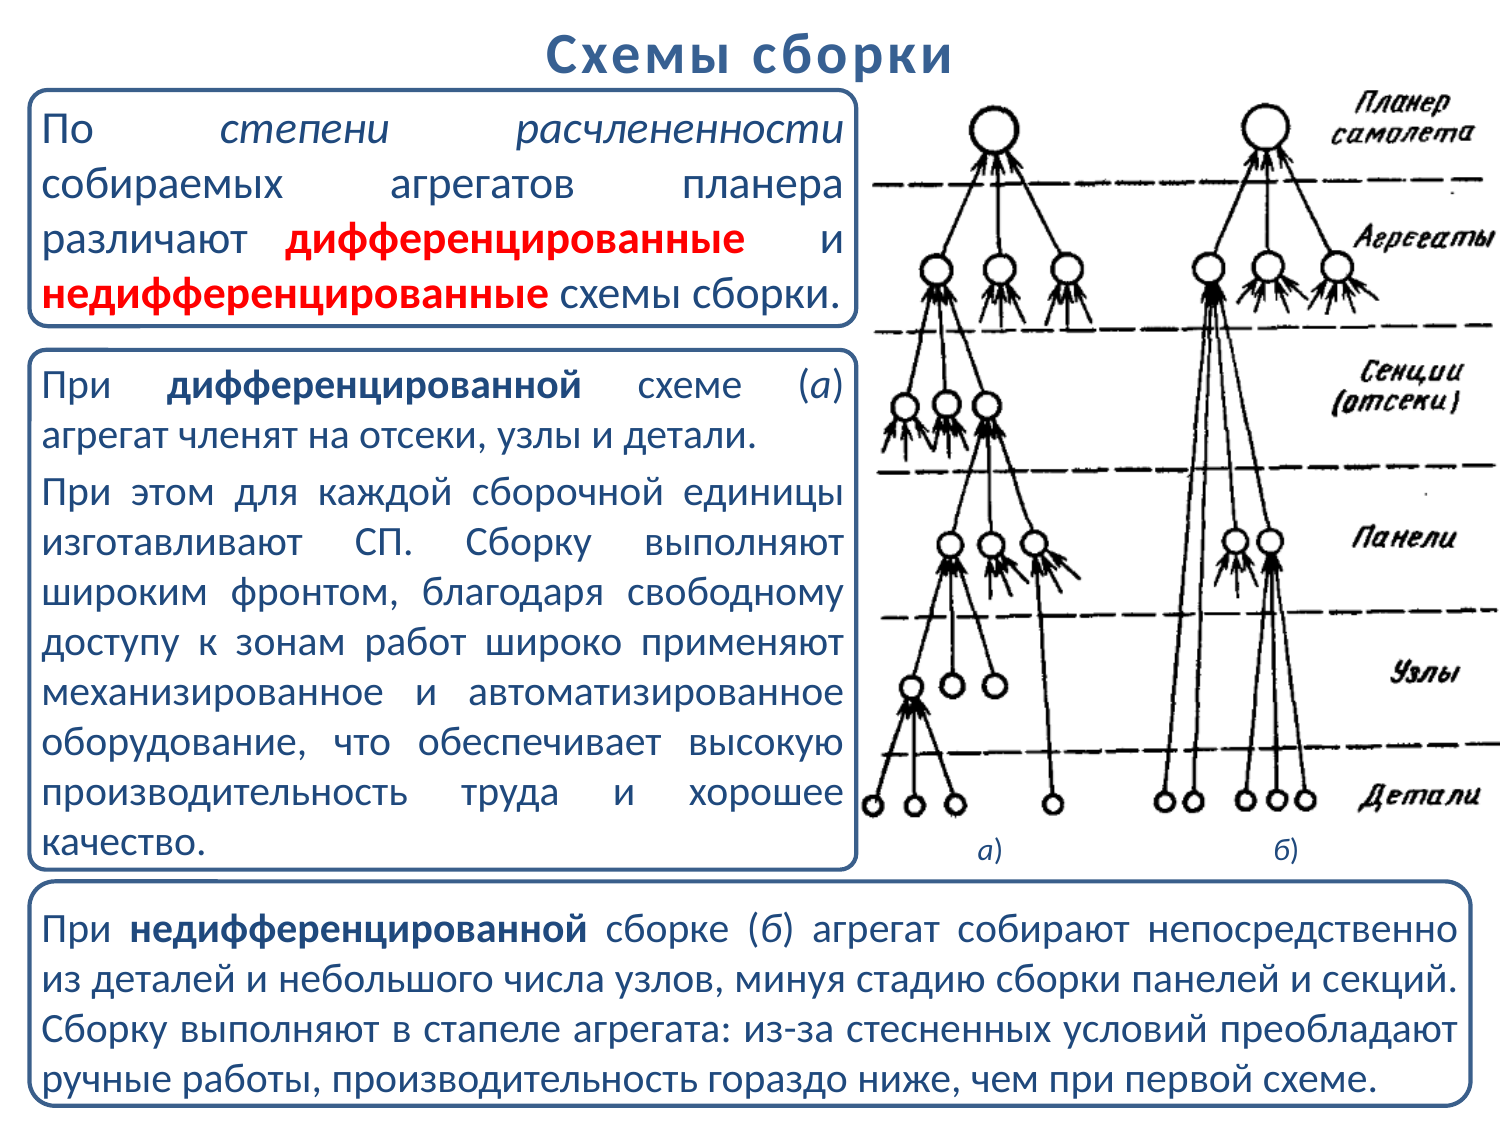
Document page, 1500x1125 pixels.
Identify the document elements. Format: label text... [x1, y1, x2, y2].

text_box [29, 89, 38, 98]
text_box б) [1258, 831, 1315, 875]
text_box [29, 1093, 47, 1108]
text_box [27, 87, 852, 329]
text_box а) [962, 831, 1019, 875]
picture [856, 89, 1500, 823]
text_box [27, 879, 1473, 1108]
text_box Схемы сборки [0, 7, 1500, 102]
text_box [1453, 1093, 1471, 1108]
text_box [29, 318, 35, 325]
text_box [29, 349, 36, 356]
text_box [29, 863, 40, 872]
text_box [27, 347, 859, 872]
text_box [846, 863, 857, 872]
